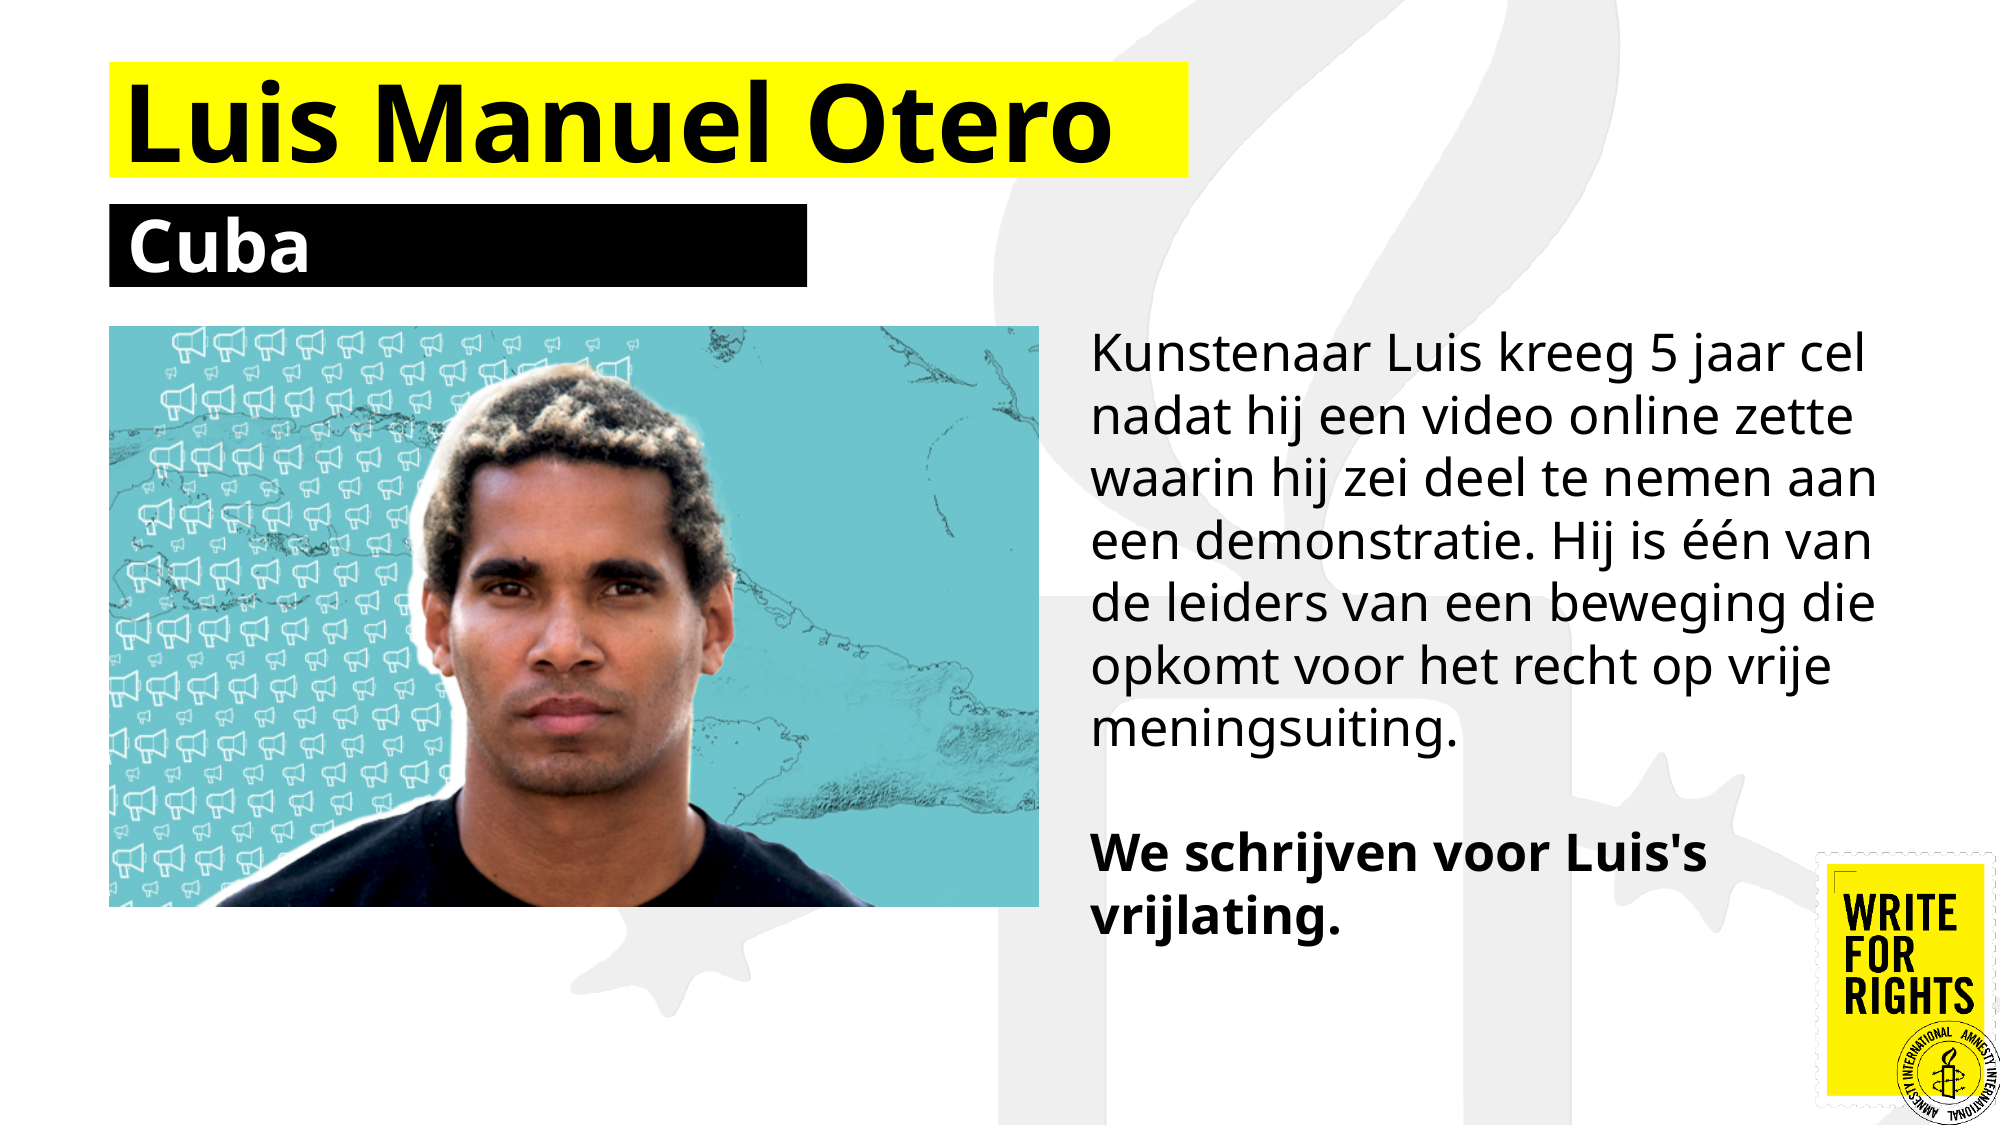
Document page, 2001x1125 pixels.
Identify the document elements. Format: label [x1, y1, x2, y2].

picture [1799, 837, 2000, 1125]
text_box [0, 0, 2000, 1125]
picture [109, 325, 1039, 908]
